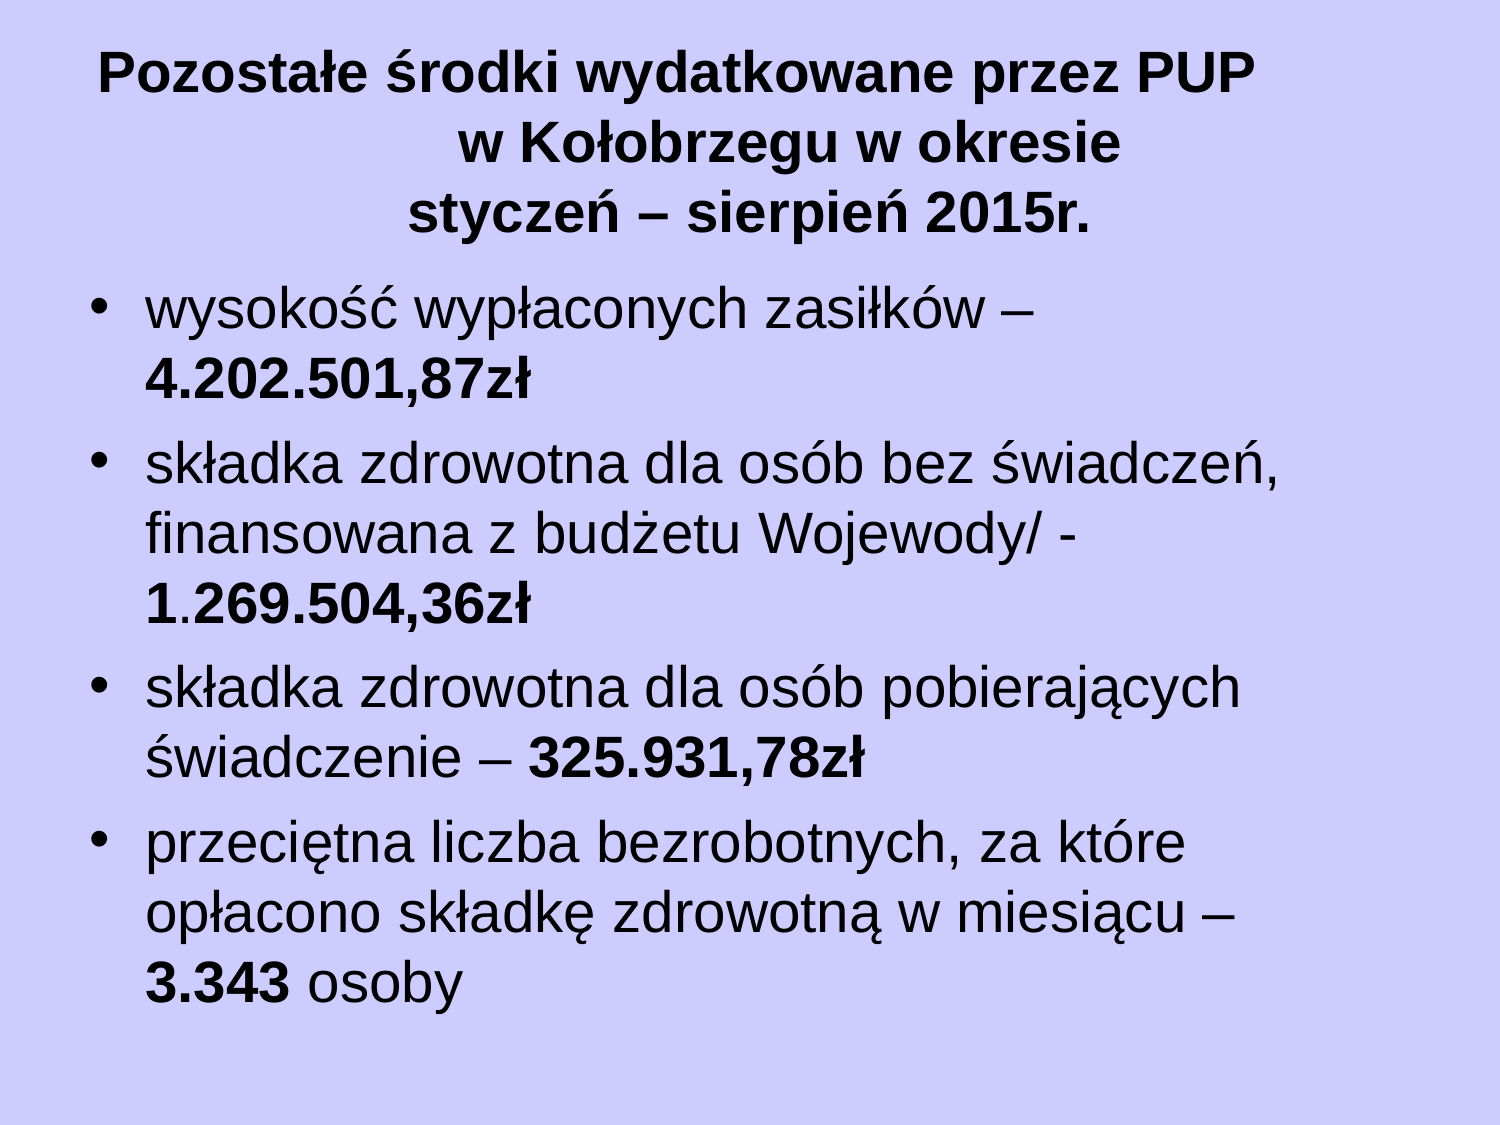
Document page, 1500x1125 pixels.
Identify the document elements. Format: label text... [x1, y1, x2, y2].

list wysokość wypłaconych zasiłków – 4.202.501,87zł składka zdrowotna dla osób bez świadczeń, finansowana z budżetu Wojewody/ - 1.269.504,36zł składka zdrowotna dla osób pobierających świadczenie – 325.931,78zł przeciętna liczba bezrobotnych, za które opłacono składkę zdrowotną w miesiącu – 3.343 osoby [74, 262, 1426, 1006]
title Pozostałe środki wydatkowane przez PUP w Kołobrzegu w okresie styczeń – sierpień 2015r. [74, 44, 1426, 233]
